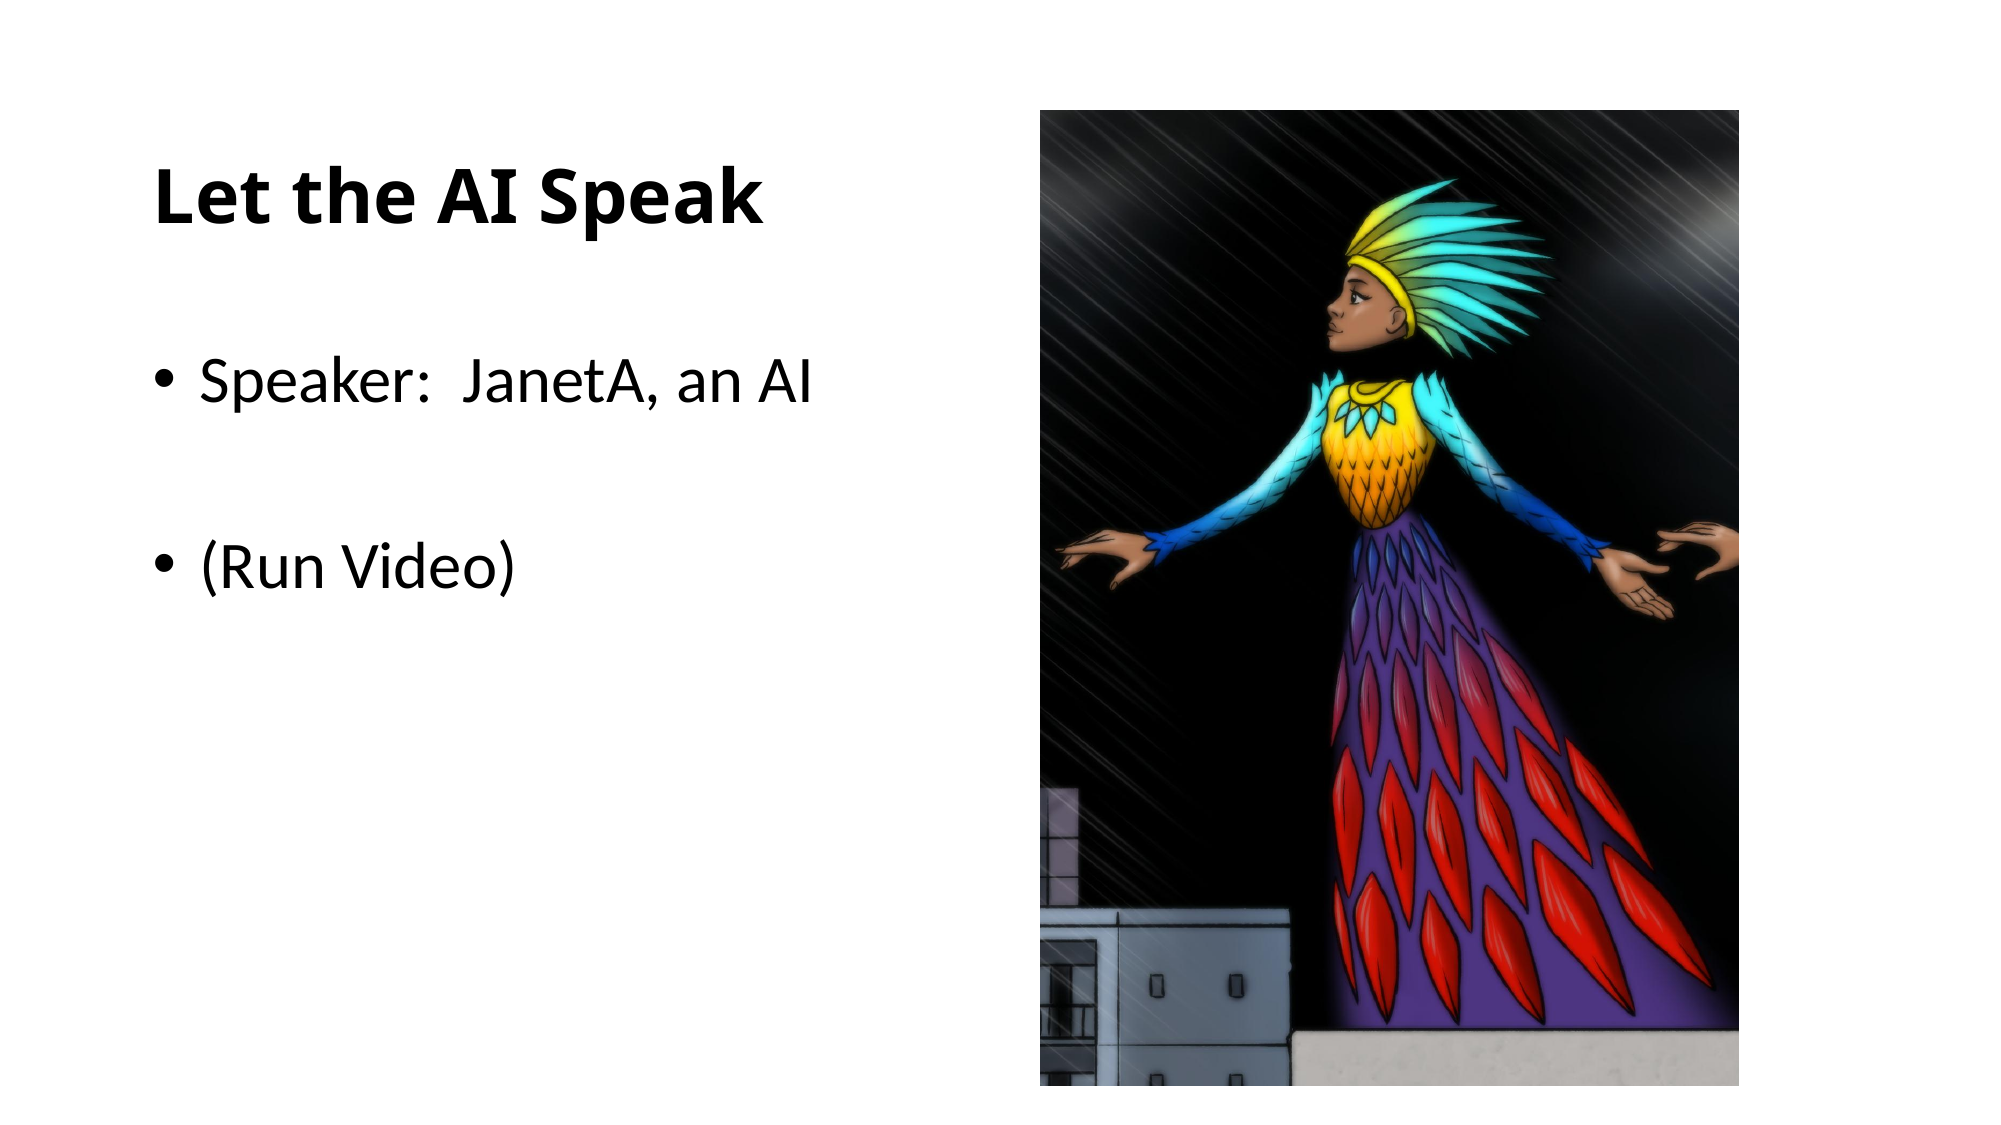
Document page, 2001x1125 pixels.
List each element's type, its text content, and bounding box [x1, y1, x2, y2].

list Speaker: JanetA, an AI (Run Video) [137, 337, 991, 963]
title Let the AI Speak [137, 75, 783, 337]
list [1040, 110, 1739, 1086]
